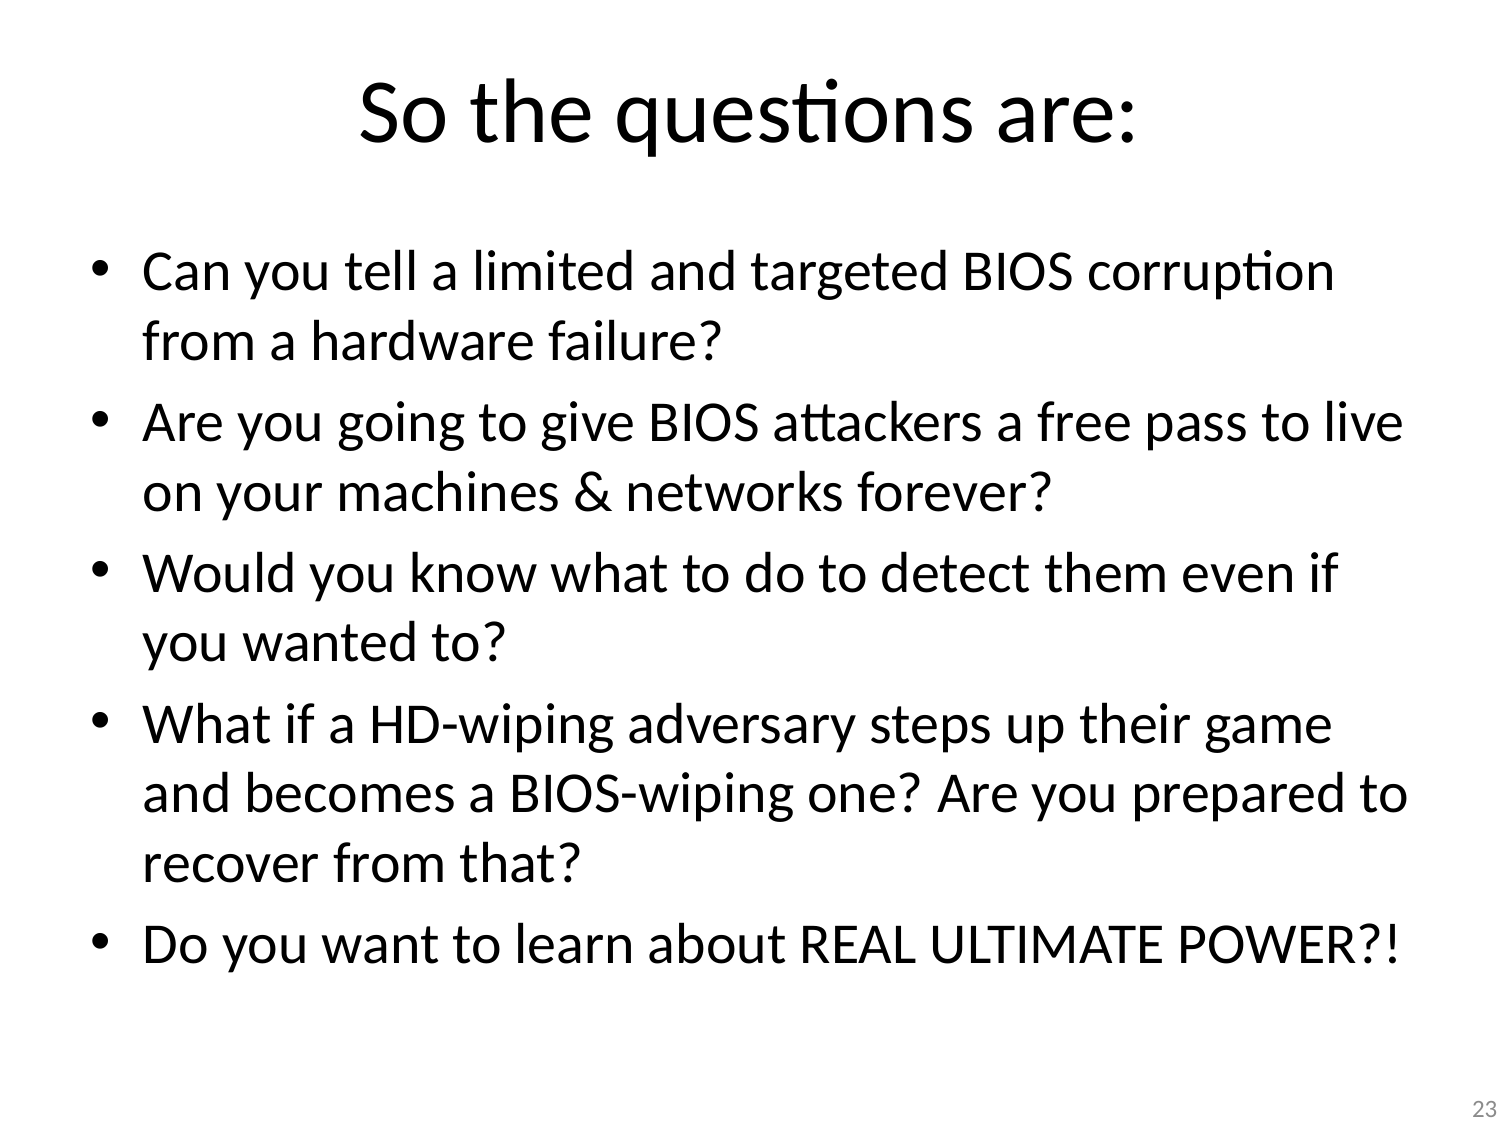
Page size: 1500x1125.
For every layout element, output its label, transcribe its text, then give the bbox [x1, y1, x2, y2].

slide_number 23 [1162, 1077, 1500, 1125]
list Can you tell a limited and targeted BIOS corruption from a hardware failure? Are you going to give BIOS attackers a free pass to live on your machines & networks forever? Would you know what to do to detect them even if you wanted to? What if a HD-wiping adversary steps up their game and becomes a BIOS-wiping one? Are you prepared to recover from that? Do you want to learn about REAL ULTIMATE POWER?! [75, 224, 1425, 1025]
title So the questions are: [75, 12, 1425, 200]
